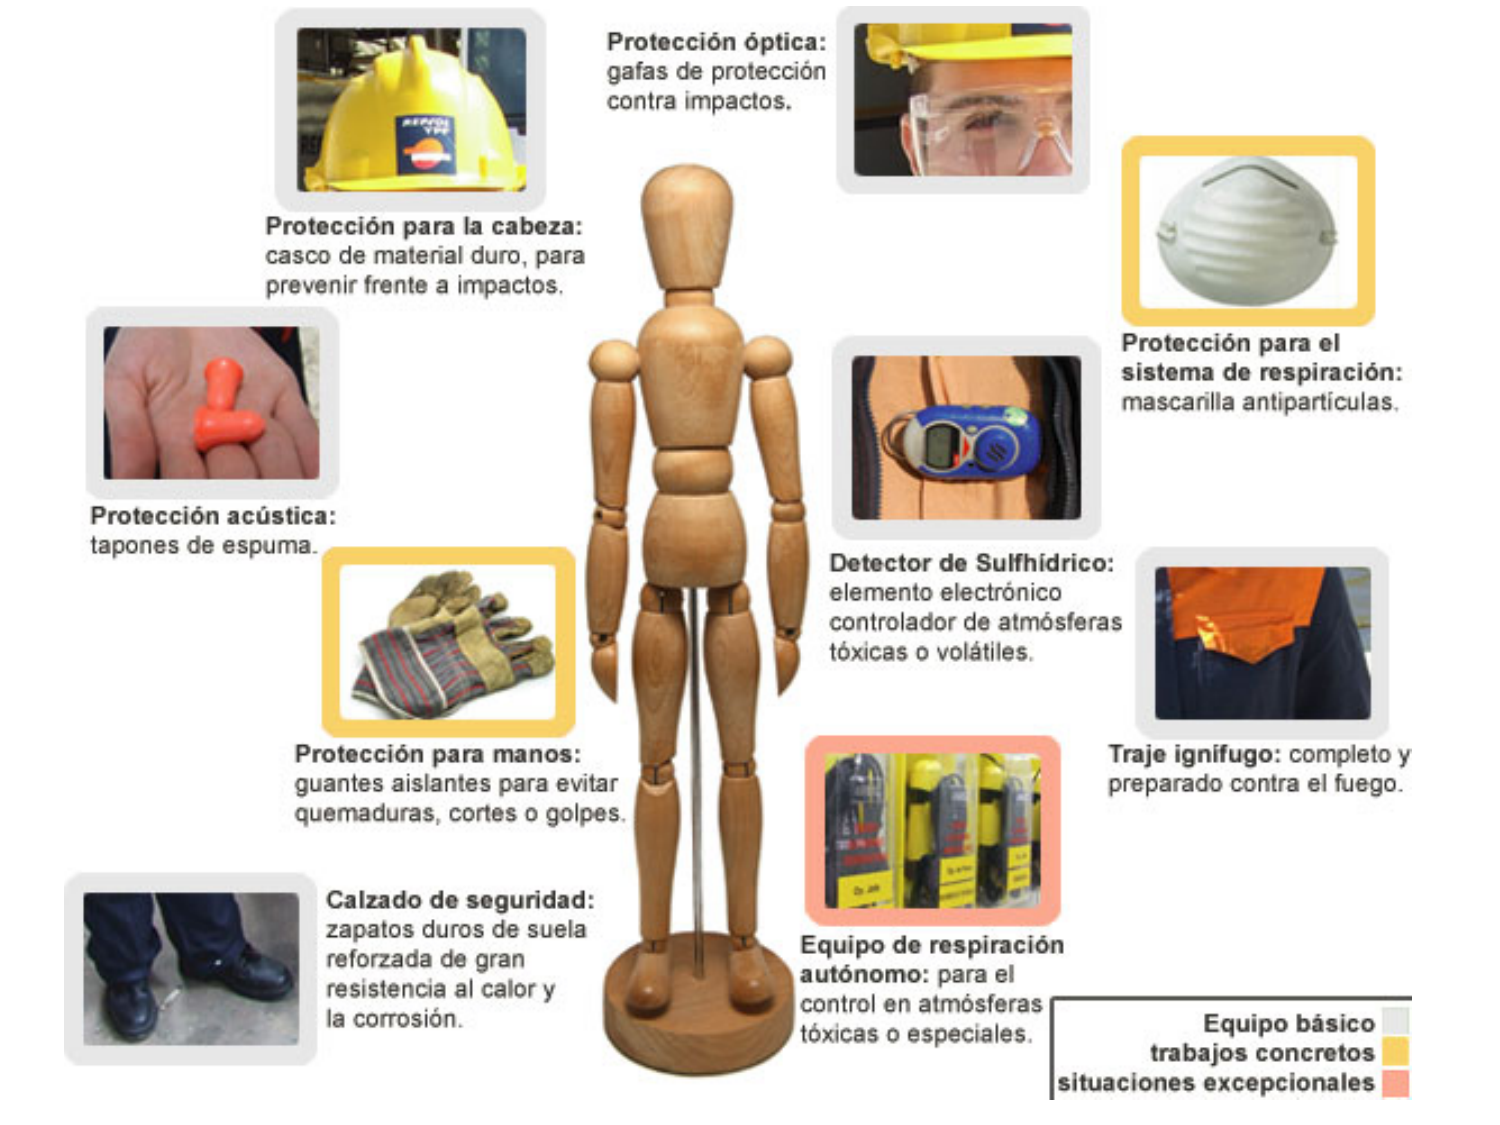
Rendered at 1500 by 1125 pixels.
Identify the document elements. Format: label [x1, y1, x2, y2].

picture [64, 6, 1412, 1100]
